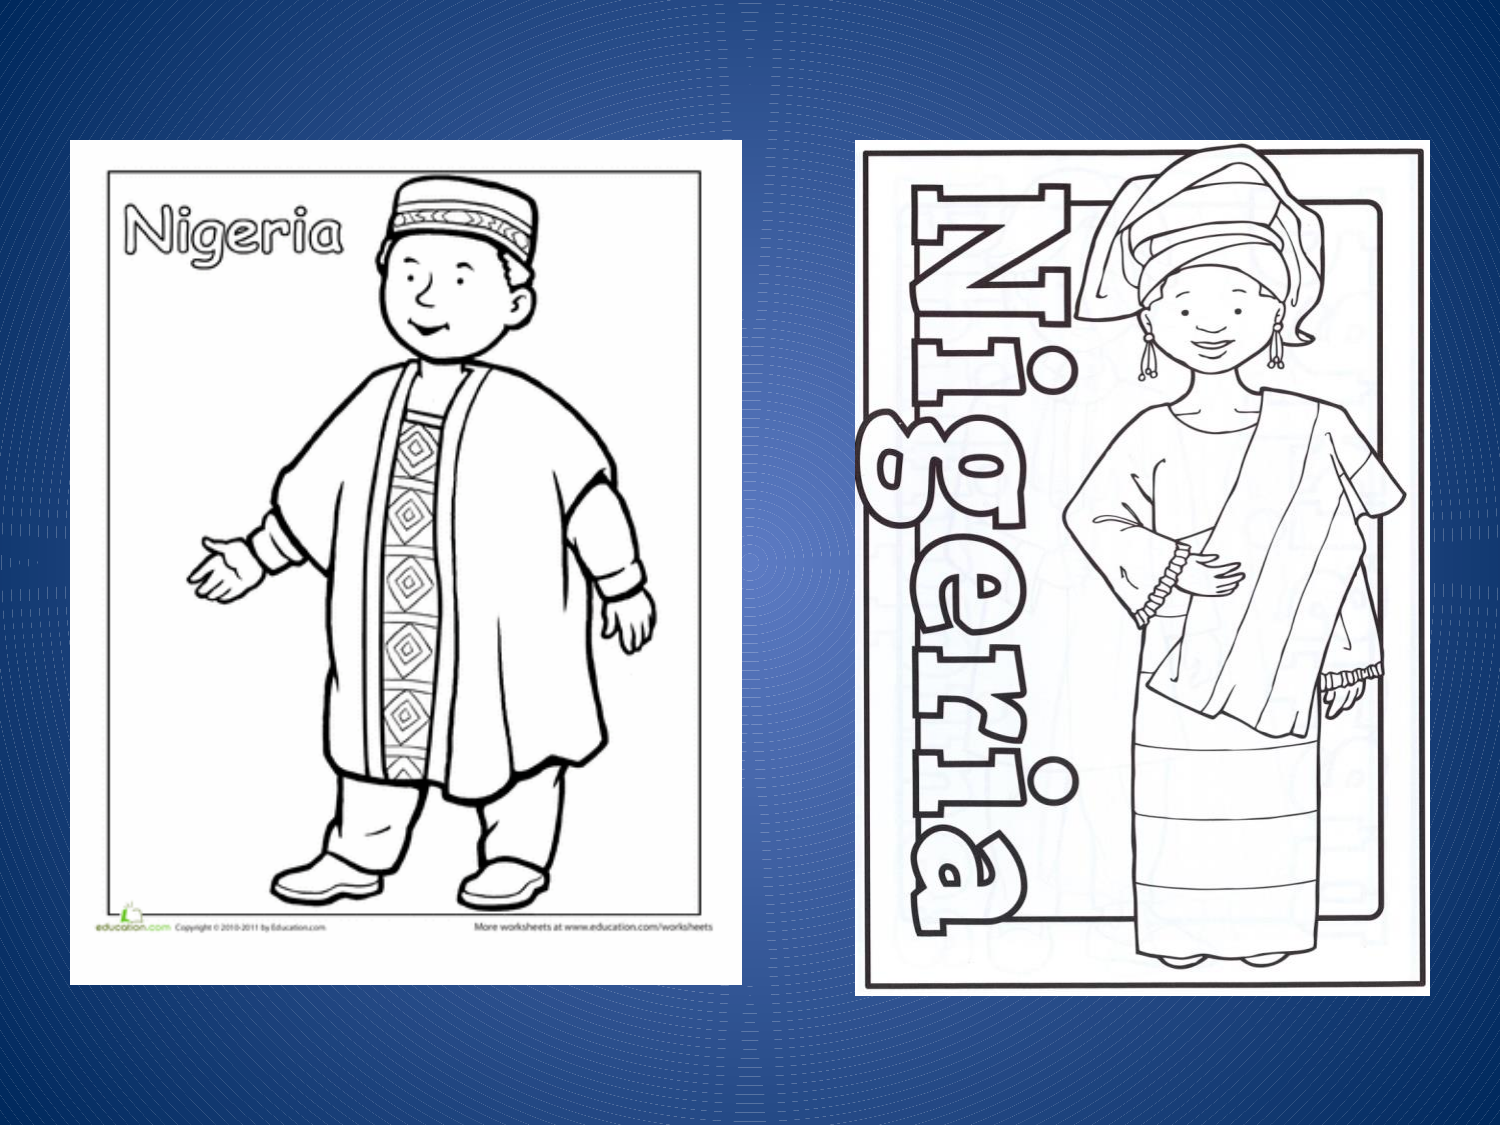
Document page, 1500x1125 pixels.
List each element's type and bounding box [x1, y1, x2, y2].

picture [70, 140, 742, 985]
picture [855, 140, 1430, 997]
